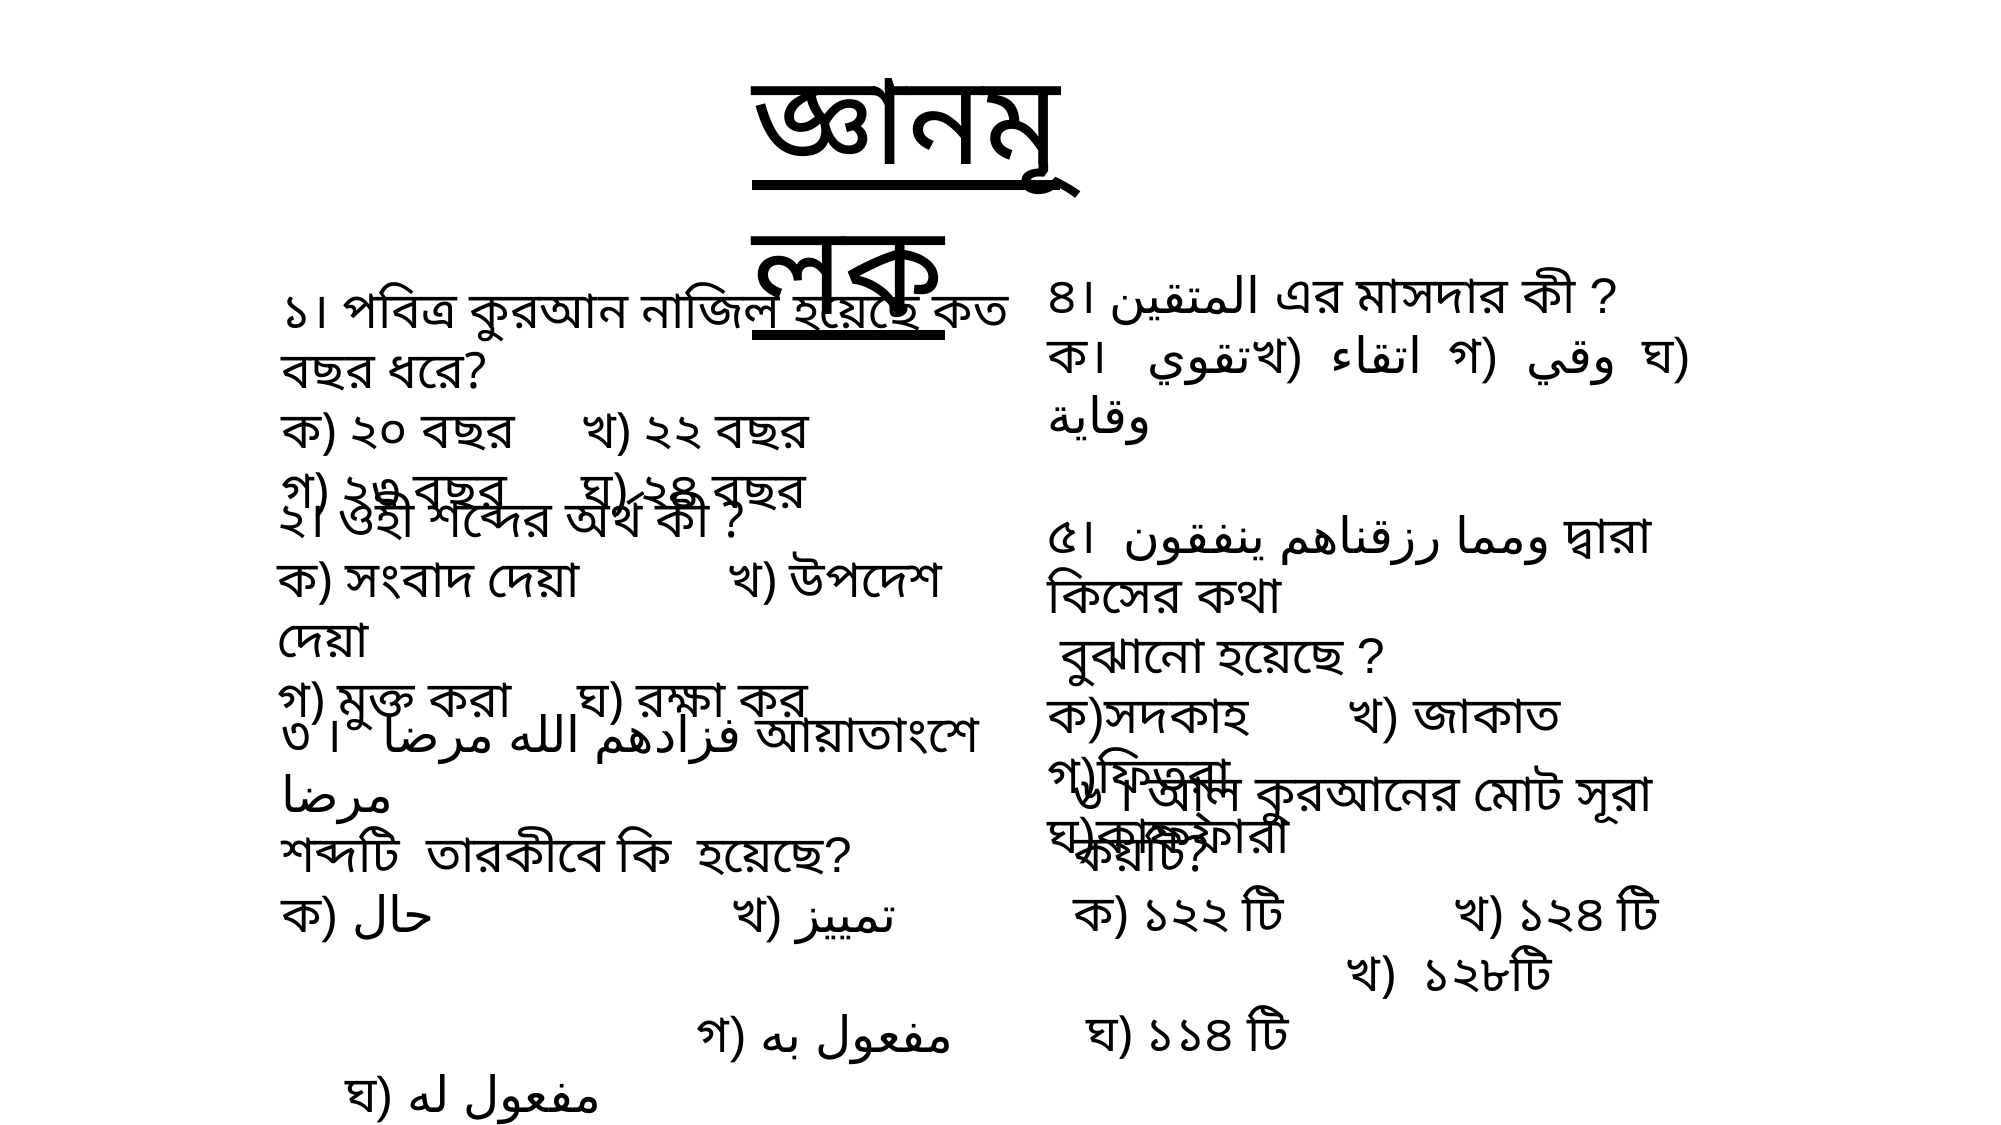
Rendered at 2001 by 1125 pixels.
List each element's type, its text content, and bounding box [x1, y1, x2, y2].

text_box ৬ । আ্ল কুরআনের মোট সূরা কয়টি? ক) ১২২ টি খ) ১২৪ টি খ) ১২৮টি ঘ) ১১৪ টি [1058, 753, 1714, 1069]
text_box ৩ । فزادهم الله مرضا আয়াতাংশে مرضا শব্দটি তারকীবে কি হয়েছে? ক) حال খ) تمييز গ) مفعول به ঘ) مفعول له [266, 695, 1021, 1125]
text_box ৪। المتقين এর মাসদার কী ? ক। تقويখ) اتقاء গ) وقي ঘ) وقاية ৫। ومما رزقناهم ينفقون দ্বারা কিসের কথা বুঝানো হয়েছে ? ক)সদকাহ খ) জাকাত গ)ফিতরা ঘ)কাফফারা [1033, 256, 1727, 872]
text_box ২। ওহী শব্দের অর্থ কী ? ক) সংবাদ দেয়া খ) উপদেশ দেয়া গ) মুক্ত করা ঘ) রক্ষা কর [262, 479, 1021, 735]
text_box ১। পবিত্র কুরআন নাজিল হয়েছে কত বছর ধরে? ক) ২০ বছর খ) ২২ বছর গ) ২৩ বছর ঘ) ২৪ বছর [266, 271, 1033, 527]
text_box জ্ঞানমূলক [737, 31, 1163, 271]
